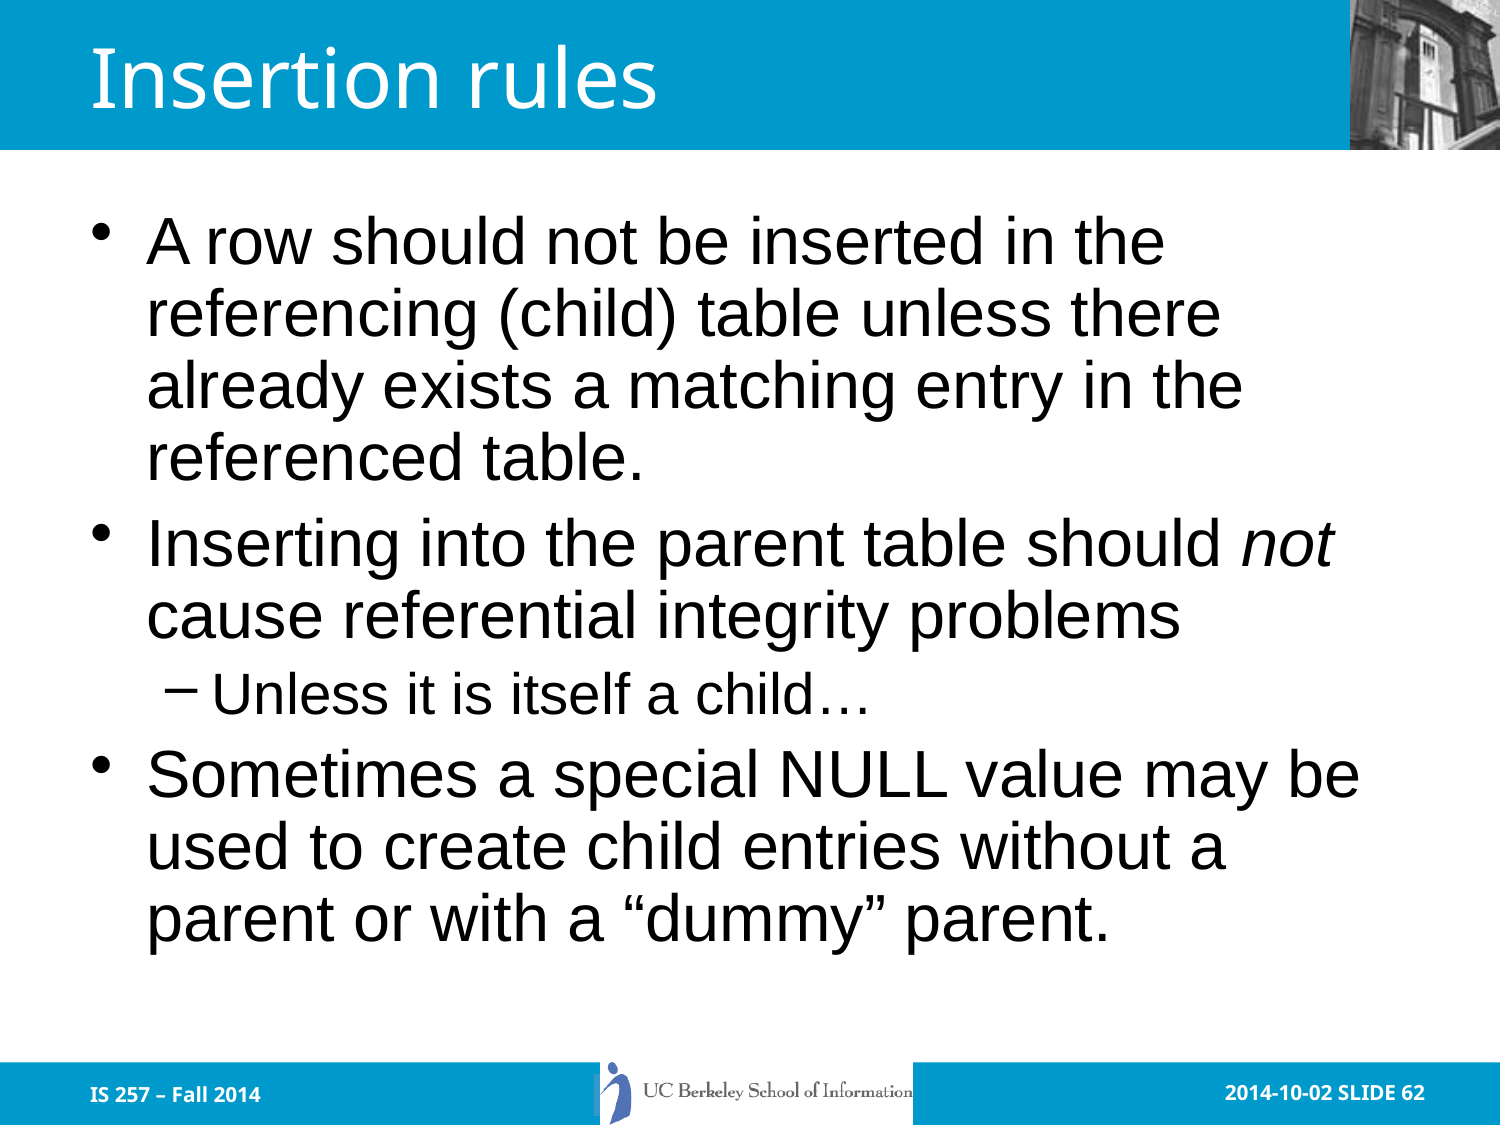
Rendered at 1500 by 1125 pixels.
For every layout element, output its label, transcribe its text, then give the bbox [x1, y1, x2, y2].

title Insertion rules [75, 0, 1350, 150]
slide_number IS 257 – Fall 2014 [75, 1062, 388, 1125]
picture [1351, 0, 1500, 150]
list A row should not be inserted in the referencing (child) table unless there already exists a matching entry in the referenced table. Inserting into the parent table should not cause referential integrity problems Unless it is itself a child… Sometimes a special NULL value may be used to create child entries without a parent or with a “dummy” parent. [75, 200, 1425, 1013]
picture [594, 1062, 912, 1125]
